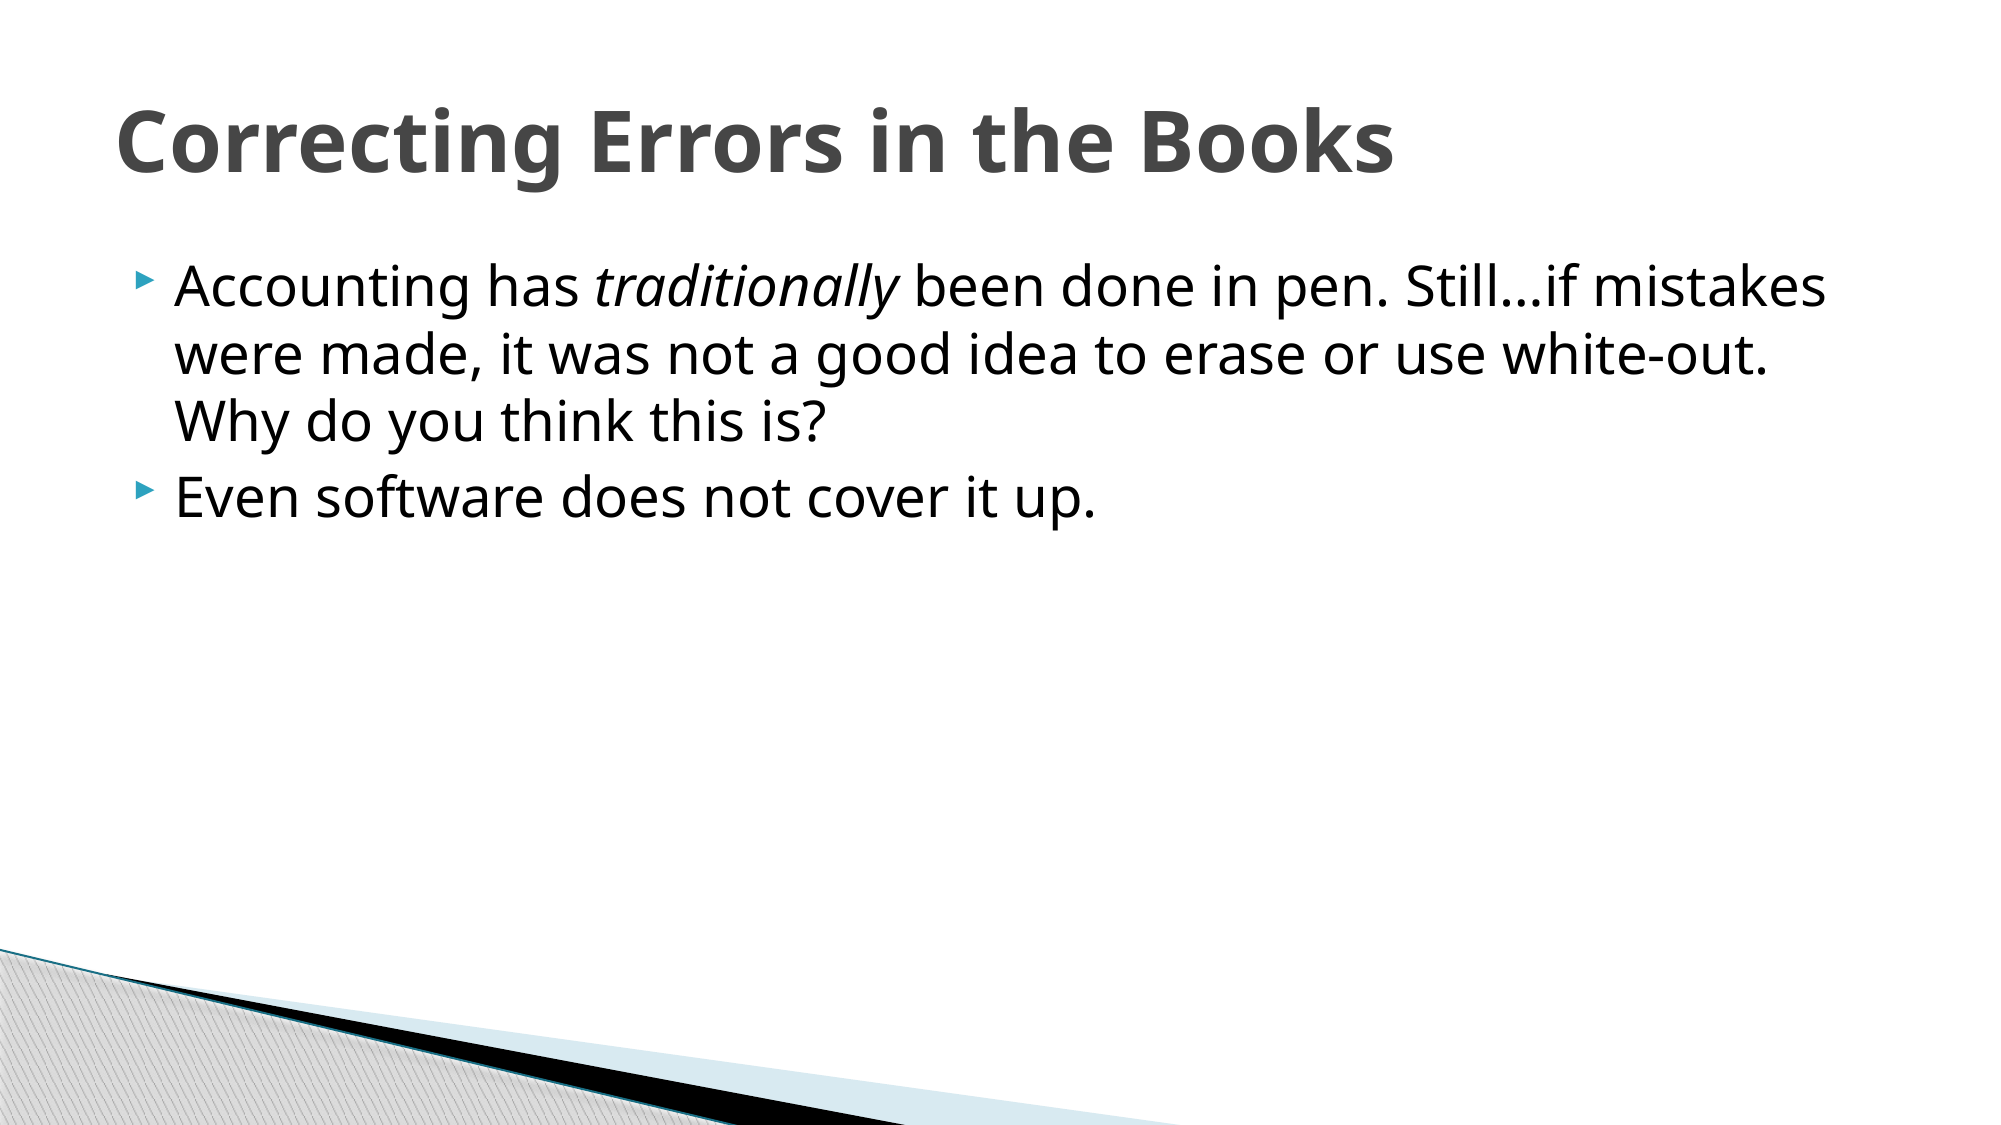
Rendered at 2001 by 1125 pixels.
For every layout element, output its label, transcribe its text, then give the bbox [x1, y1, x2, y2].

title Correcting Errors in the Books [99, 45, 1900, 233]
list Accounting has traditionally been done in pen. Still…if mistakes were made, it was not a good idea to erase or use white-out. Why do you think this is? Even software does not cover it up. [99, 243, 1900, 986]
